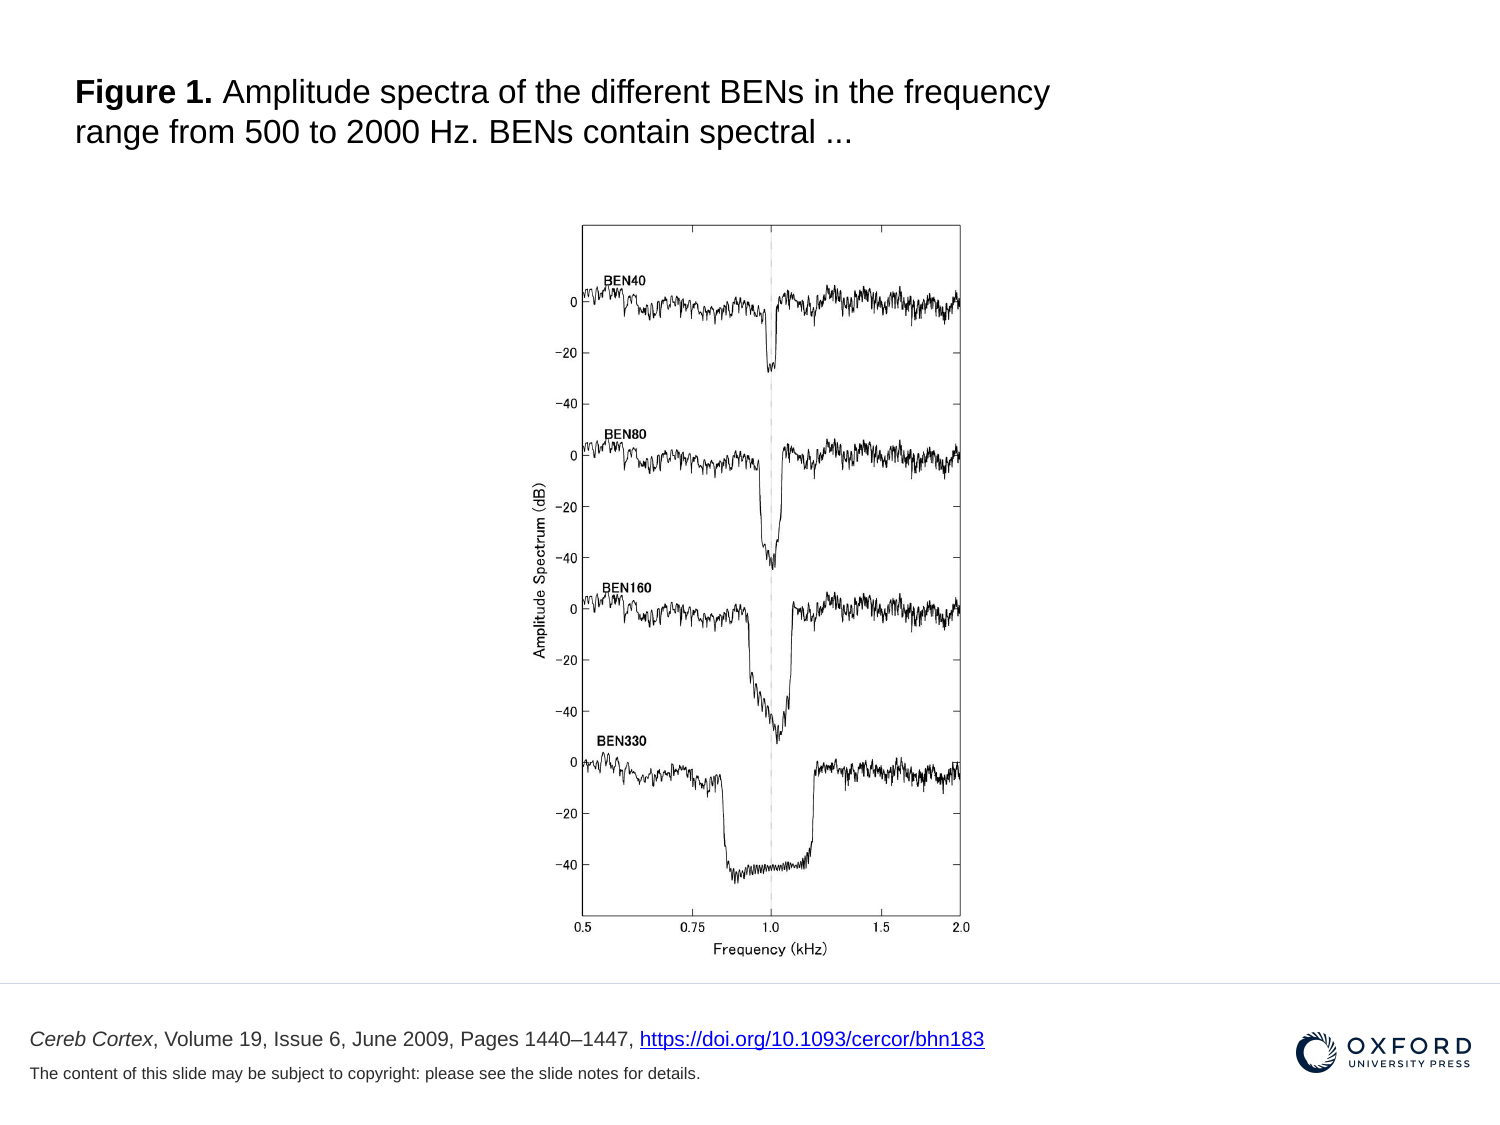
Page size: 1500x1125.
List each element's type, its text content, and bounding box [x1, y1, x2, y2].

footer Cereb Cortex, Volume 19, Issue 6, June 2009, Pages 1440–1447, https://doi.org/10.1093/cercor/bhn183 The content of this slide may be subject to copyright: please see the slide notes for details. [0, 983, 1260, 1125]
title Figure 1. Amplitude spectra of the different BENs in the frequency range from 500 to 2000 Hz. BENs contain spectral ... [75, 69, 1078, 171]
picture [531, 224, 970, 957]
picture [1296, 1032, 1471, 1073]
